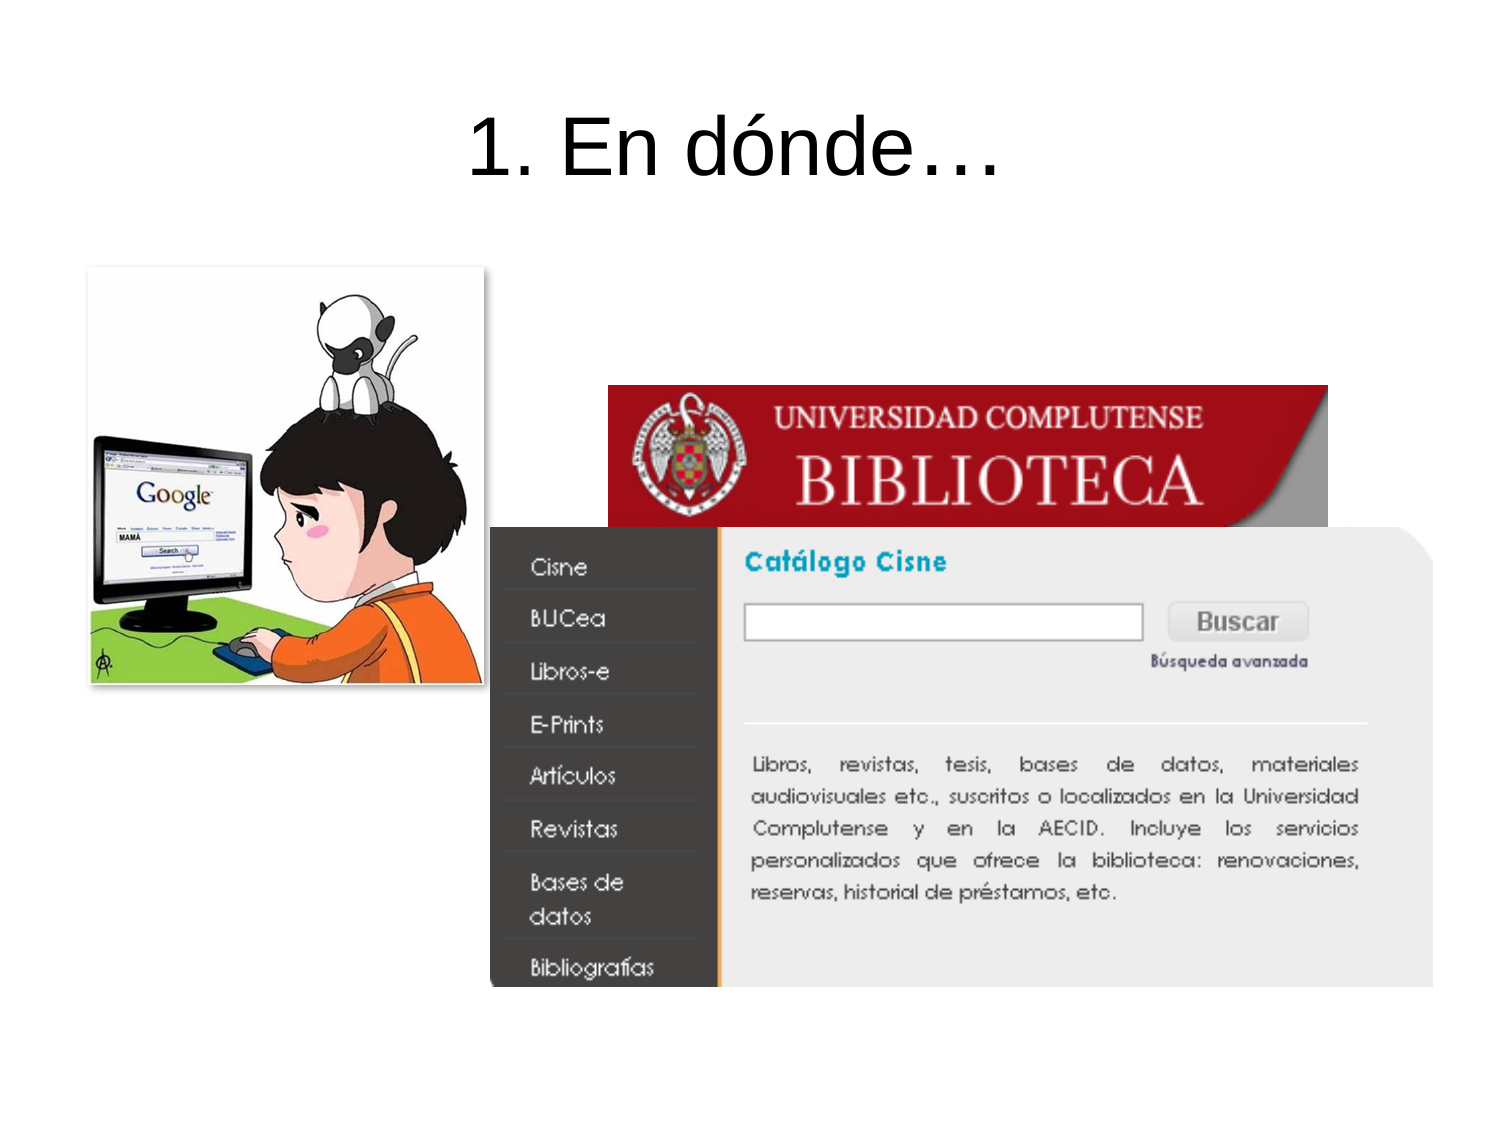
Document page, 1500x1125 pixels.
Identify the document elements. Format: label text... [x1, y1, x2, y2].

picture [88, 266, 484, 685]
picture [489, 385, 1433, 987]
title 1. En dónde… [74, 44, 1426, 233]
